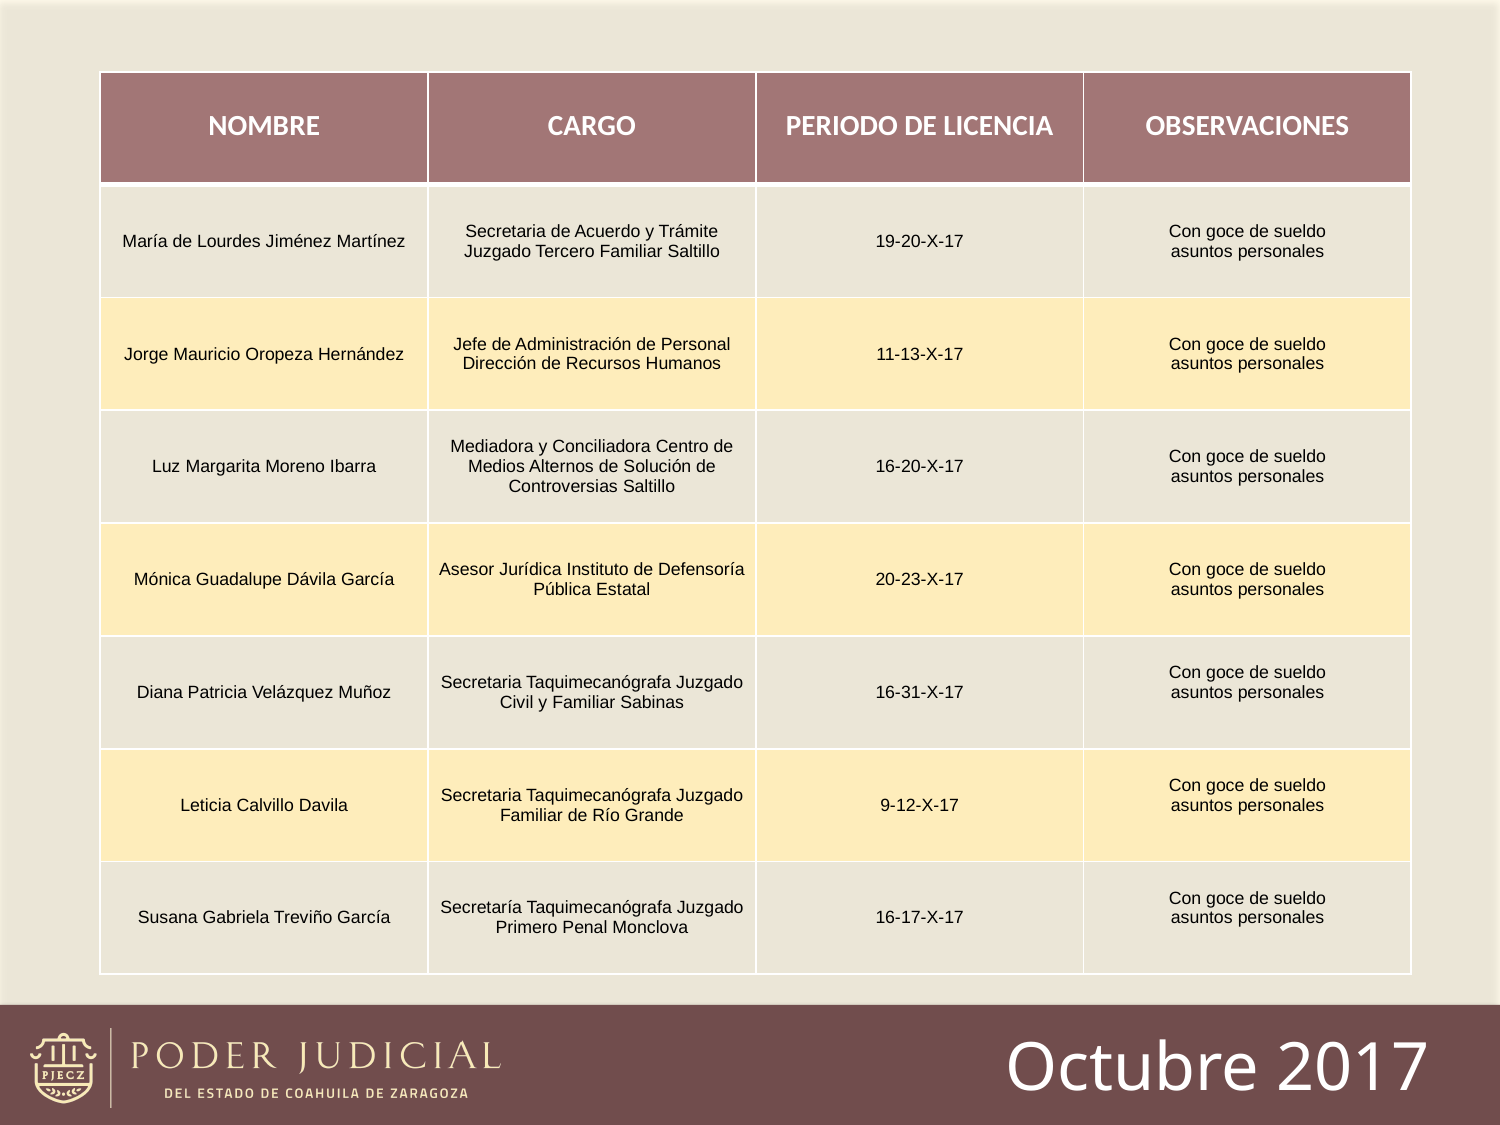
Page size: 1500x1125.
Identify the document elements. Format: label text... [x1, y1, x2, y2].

table_cell Secretaria Taquimecanógrafa Juzgado Familiar de Río Grande [429, 750, 755, 861]
table_cell 19-20-X-17 [757, 187, 1083, 297]
table_cell 20-23-X-17 [757, 524, 1083, 635]
table_header CARGO [429, 73, 755, 182]
table_header PERIODO DE LICENCIA [757, 73, 1083, 182]
table_cell Luz Margarita Moreno Ibarra [101, 411, 427, 522]
table_cell Asesor Jurídica Instituto de Defensoría Pública Estatal [429, 524, 755, 635]
table_cell Diana Patricia Velázquez Muñoz [101, 637, 427, 748]
table_cell Secretaría Taquimecanógrafa Juzgado Primero Penal Monclova [429, 862, 755, 973]
table_cell Con goce de sueldo asuntos personales [1084, 750, 1410, 861]
table_cell Mónica Guadalupe Dávila García [101, 524, 427, 635]
table_cell Susana Gabriela Treviño García [101, 862, 427, 973]
table_header NOMBRE [101, 73, 427, 182]
table_cell Con goce de sueldo asuntos personales [1084, 637, 1410, 748]
table_cell María de Lourdes Jiménez Martínez [101, 187, 427, 297]
table_cell 16-31-X-17 [757, 637, 1083, 748]
table_cell Con goce de sueldo asuntos personales [1084, 524, 1410, 635]
picture [30, 1028, 501, 1108]
table_cell Con goce de sueldo asuntos personales [1084, 187, 1410, 297]
text_box Octubre 2017 [990, 1016, 1445, 1112]
table_cell 9-12-X-17 [757, 750, 1083, 861]
table_cell Mediadora y Conciliadora Centro de Medios Alternos de Solución de Controversias Saltillo [429, 411, 755, 522]
table_header OBSERVACIONES [1084, 73, 1410, 182]
table_cell Jefe de Administración de Personal Dirección de Recursos Humanos [429, 298, 755, 409]
table_cell Con goce de sueldo asuntos personales [1084, 862, 1410, 973]
table_cell 16-17-X-17 [757, 862, 1083, 973]
table_cell Jorge Mauricio Oropeza Hernández [101, 298, 427, 409]
table_cell 11-13-X-17 [757, 298, 1083, 409]
table_cell Secretaria Taquimecanógrafa Juzgado Civil y Familiar Sabinas [429, 637, 755, 748]
table_cell Con goce de sueldo asuntos personales [1084, 411, 1410, 522]
table_cell 16-20-X-17 [757, 411, 1083, 522]
table_cell Con goce de sueldo asuntos personales [1084, 298, 1410, 409]
table_cell Secretaria de Acuerdo y Trámite Juzgado Tercero Familiar Saltillo [429, 187, 755, 297]
table_cell Leticia Calvillo Davila [101, 750, 427, 861]
